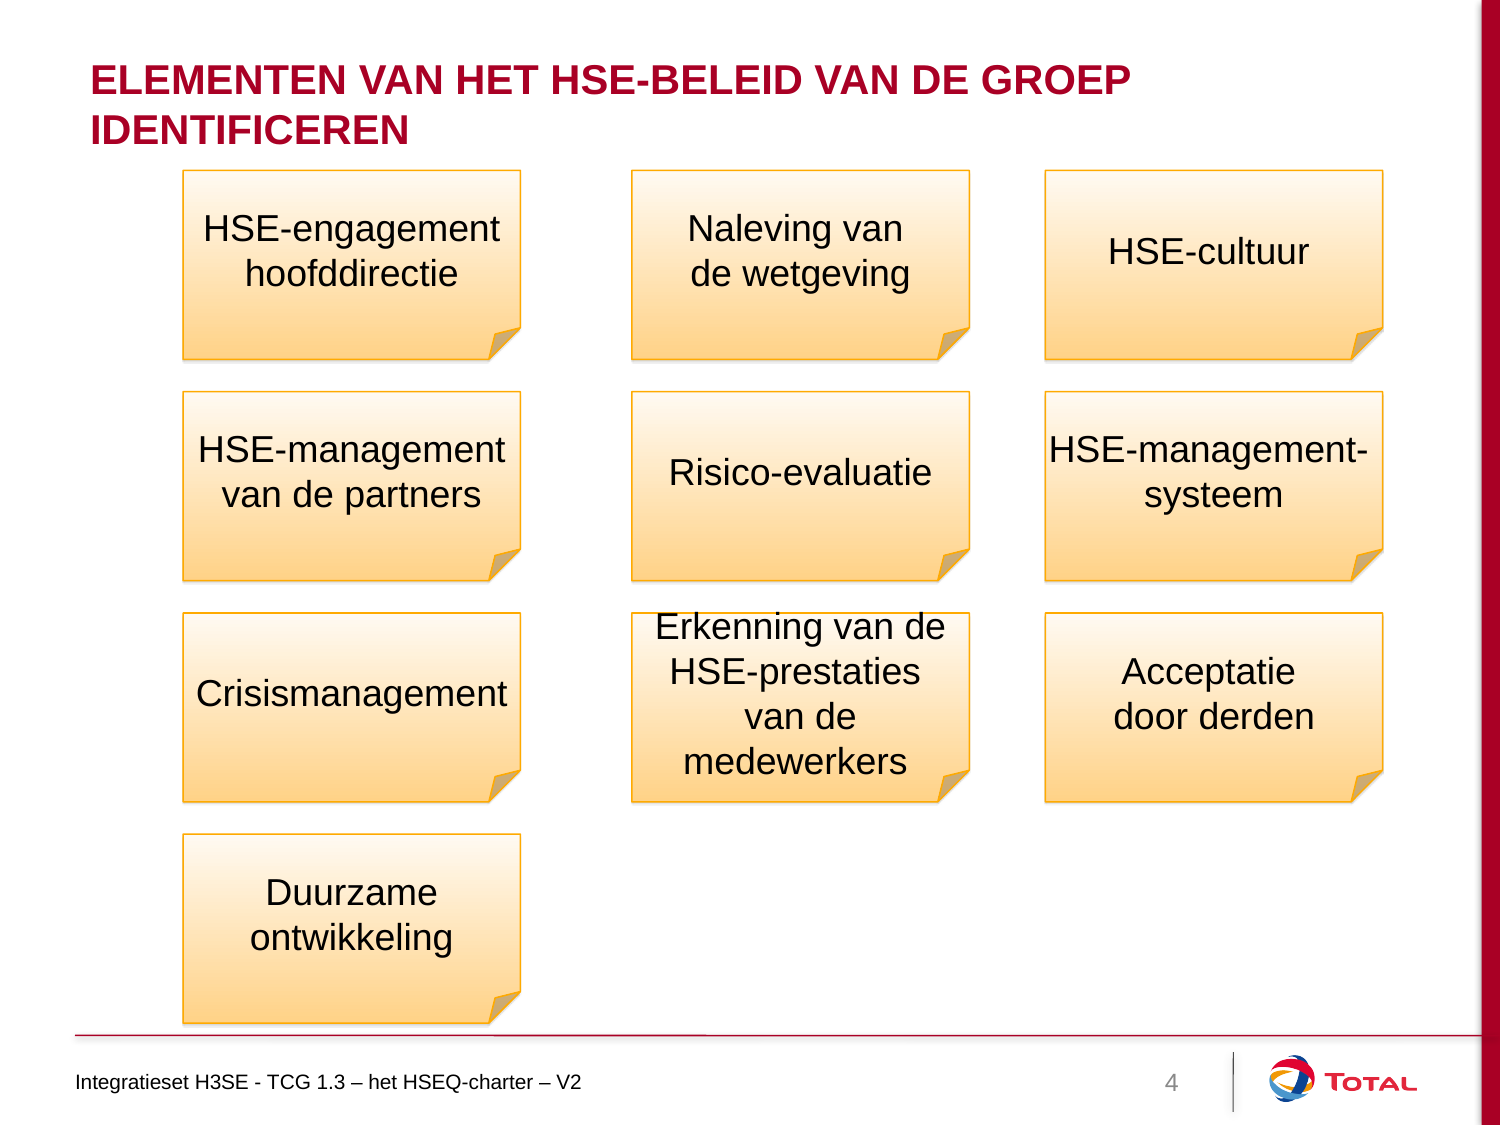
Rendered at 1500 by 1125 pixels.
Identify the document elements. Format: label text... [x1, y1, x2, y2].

picture [1260, 1045, 1426, 1112]
text_box HSE-engagement hoofddirectie [183, 170, 521, 360]
footer Integratieset H3SE - TCG 1.3 – het HSEQ-charter – V2 [75, 1051, 988, 1112]
text_box HSE-management- systeem [1045, 391, 1383, 581]
text_box Erkenning van de HSE-prestaties van de medewerkers [631, 612, 970, 802]
slide_number 4 [1074, 1051, 1194, 1112]
text_box HSE-management van de partners [183, 391, 521, 581]
text_box HSE-cultuur [1045, 170, 1383, 360]
text_box Naleving van de wetgeving [631, 170, 970, 360]
text_box Acceptatie door derden [1045, 612, 1383, 802]
text_box Duurzame ontwikkeling [183, 834, 521, 1024]
title Elementen van het HSE-beleid van de groep identificeren [75, 45, 1424, 150]
text_box Crisismanagement [183, 612, 521, 802]
text_box Risico-evaluatie [631, 391, 970, 581]
